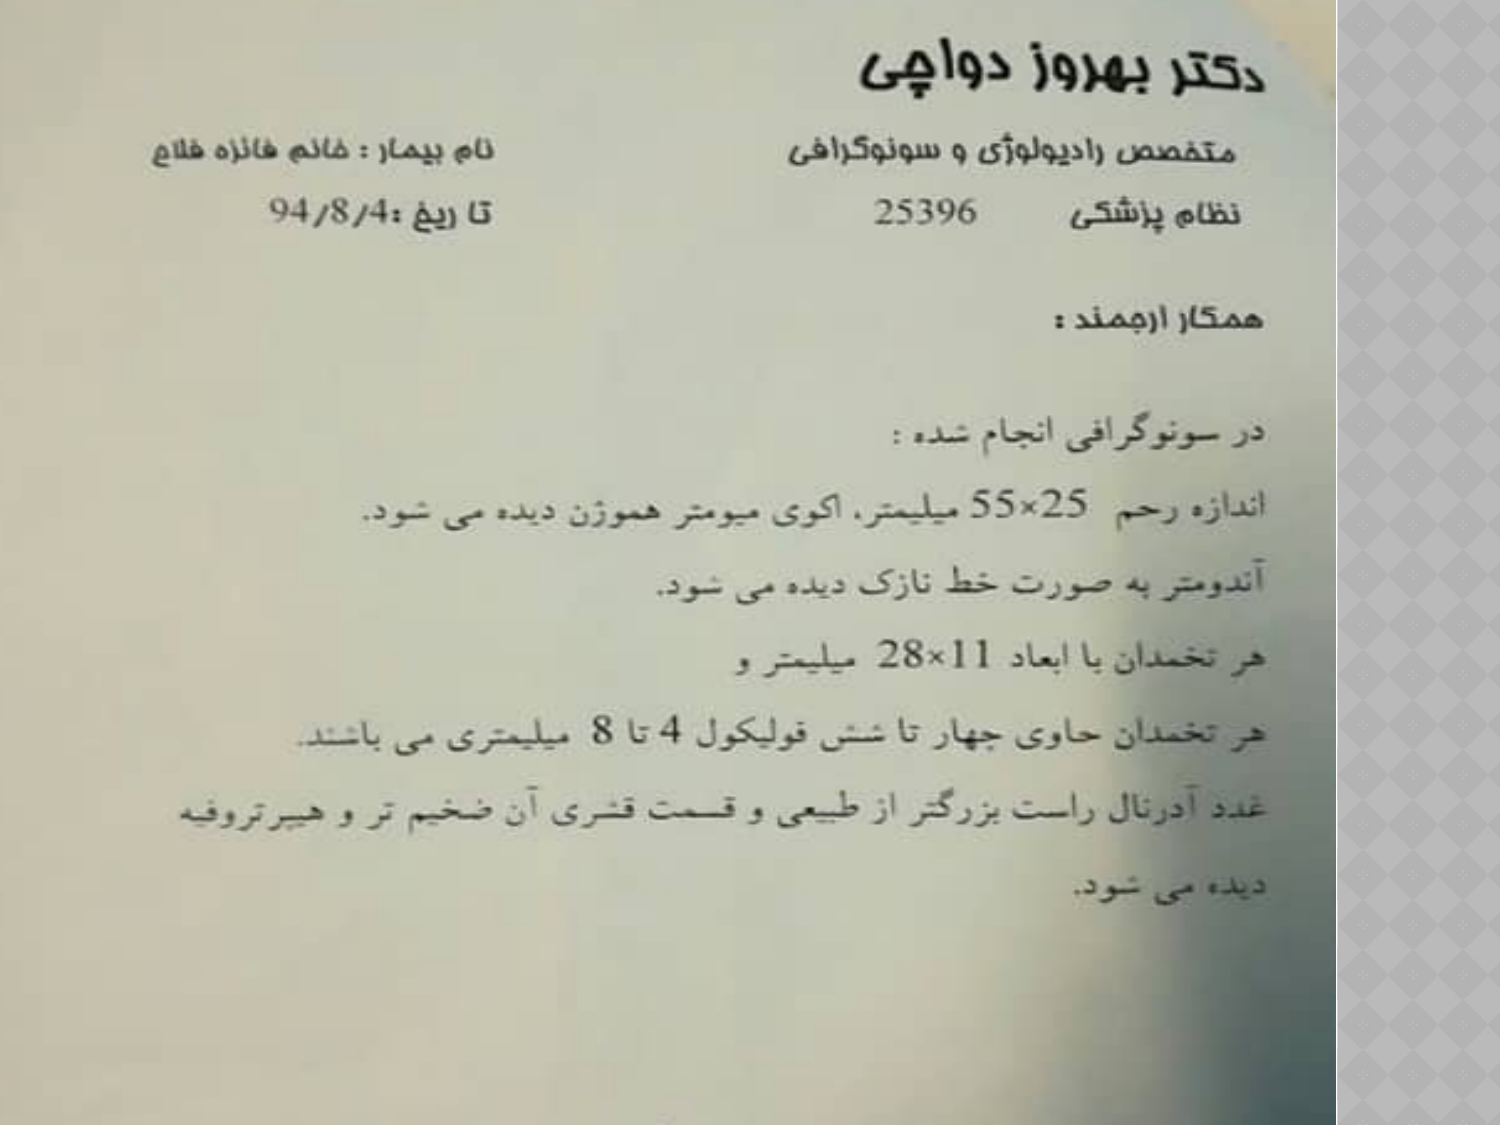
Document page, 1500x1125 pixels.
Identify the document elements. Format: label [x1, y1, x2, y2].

picture [0, 0, 1337, 1125]
